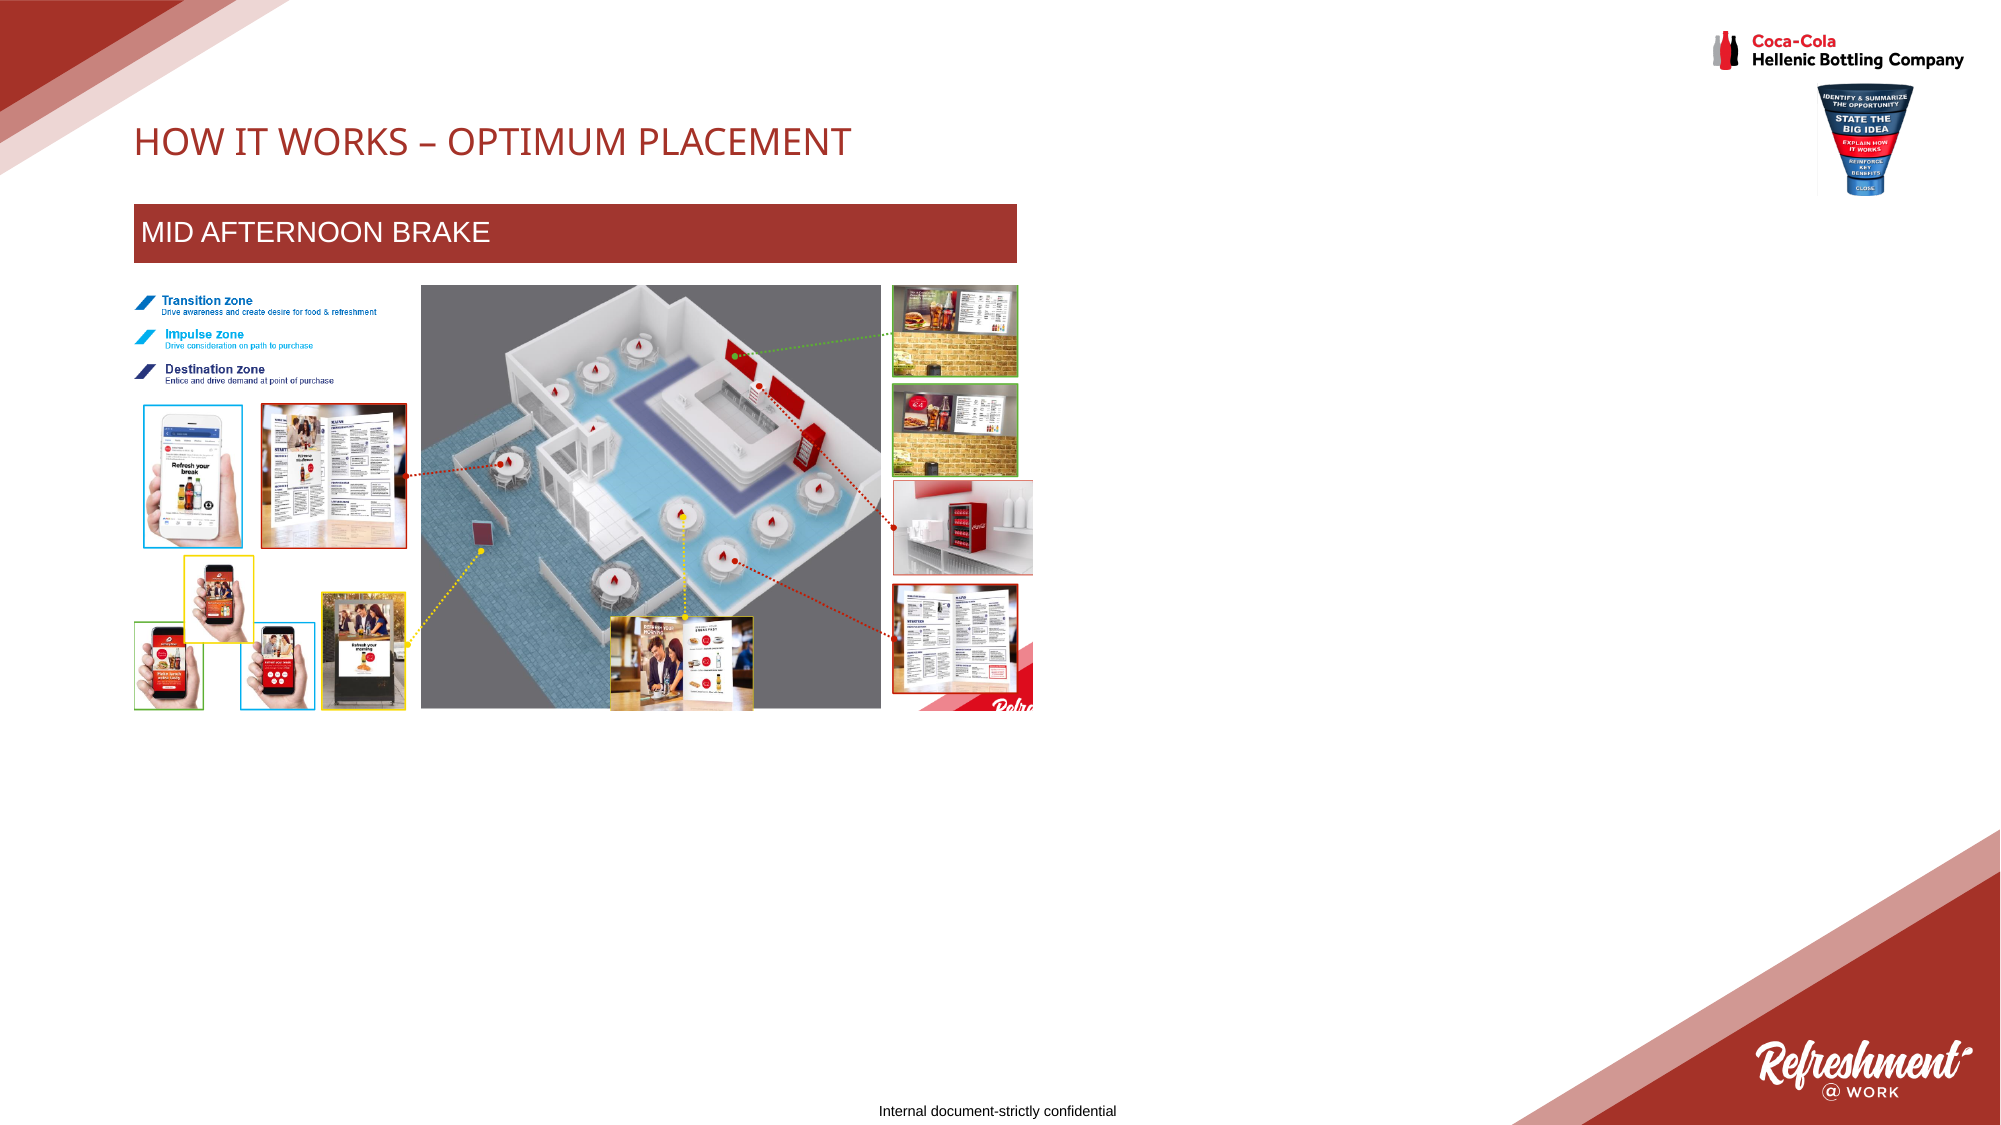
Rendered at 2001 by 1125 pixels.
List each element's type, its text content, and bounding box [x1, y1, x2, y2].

picture [134, 285, 1033, 711]
picture [1713, 31, 1964, 70]
picture [1817, 83, 1914, 196]
text_box HOW IT WORKS – OPTIMUM PLACEMENT [118, 110, 1805, 171]
text_box MID AFTERNOON BRAKE [134, 204, 1017, 263]
picture [1737, 1021, 1990, 1113]
